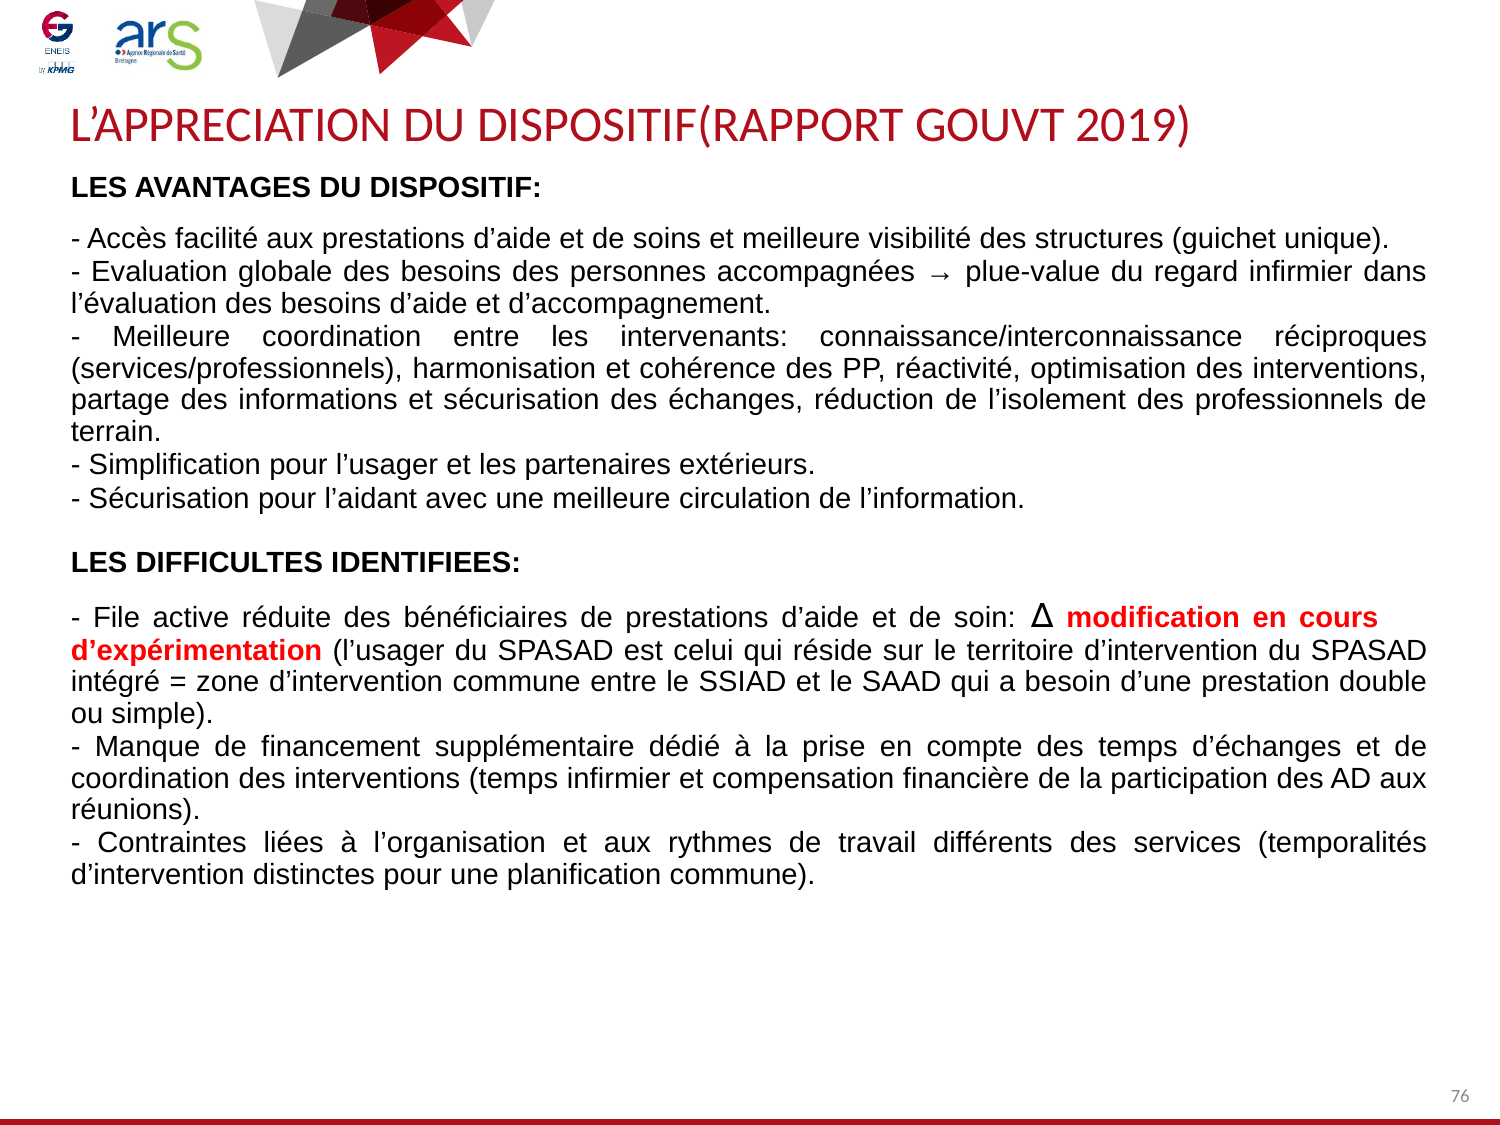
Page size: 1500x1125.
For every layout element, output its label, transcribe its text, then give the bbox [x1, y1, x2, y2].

list LES AVANTAGES DU DISPOSITIF: - Accès facilité aux prestations d’aide et de soins et meilleure visibilité des structures (guichet unique). - Evaluation globale des besoins des personnes accompagnées → plue-value du regard infirmier dans l’évaluation des besoins d’aide et d’accompagnement. - Meilleure coordination entre les intervenants: connaissance/interconnaissance réciproques (services/professionnels), harmonisation et cohérence des PP, réactivité, optimisation des interventions, partage des informations et sécurisation des échanges, réduction de l’isolement des professionnels de terrain. - Simplification pour l’usager et les partenaires extérieurs. - Sécurisation pour l’aidant avec une meilleure circulation de l’information. LES DIFFICULTES IDENTIFIEES: - File active réduite des bénéficiaires de prestations d’aide et de soin: ∆ modification en cours d’expérimentation (l’usager du SPASAD est celui qui réside sur le territoire d’intervention du SPASAD intégré = zone d’intervention commune entre le SSIAD et le SAAD qui a besoin d’une prestation double ou simple). - Manque de financement supplémentaire dédié à la prise en compte des temps d’échanges et de coordination des interventions (temps infirmier et compensation financière de la participation des AD aux réunions). - Contraintes liées à l’organisation et aux rythmes de travail différents des services (temporalités d’intervention distinctes pour une planification commune). [70, 171, 1430, 1084]
picture [0, 0, 208, 84]
slide_number 76 [1432, 1083, 1470, 1107]
title L’APPRECIATION DU DISPOSITIF(RAPPORT GOUVT 2019) [70, 100, 1430, 153]
